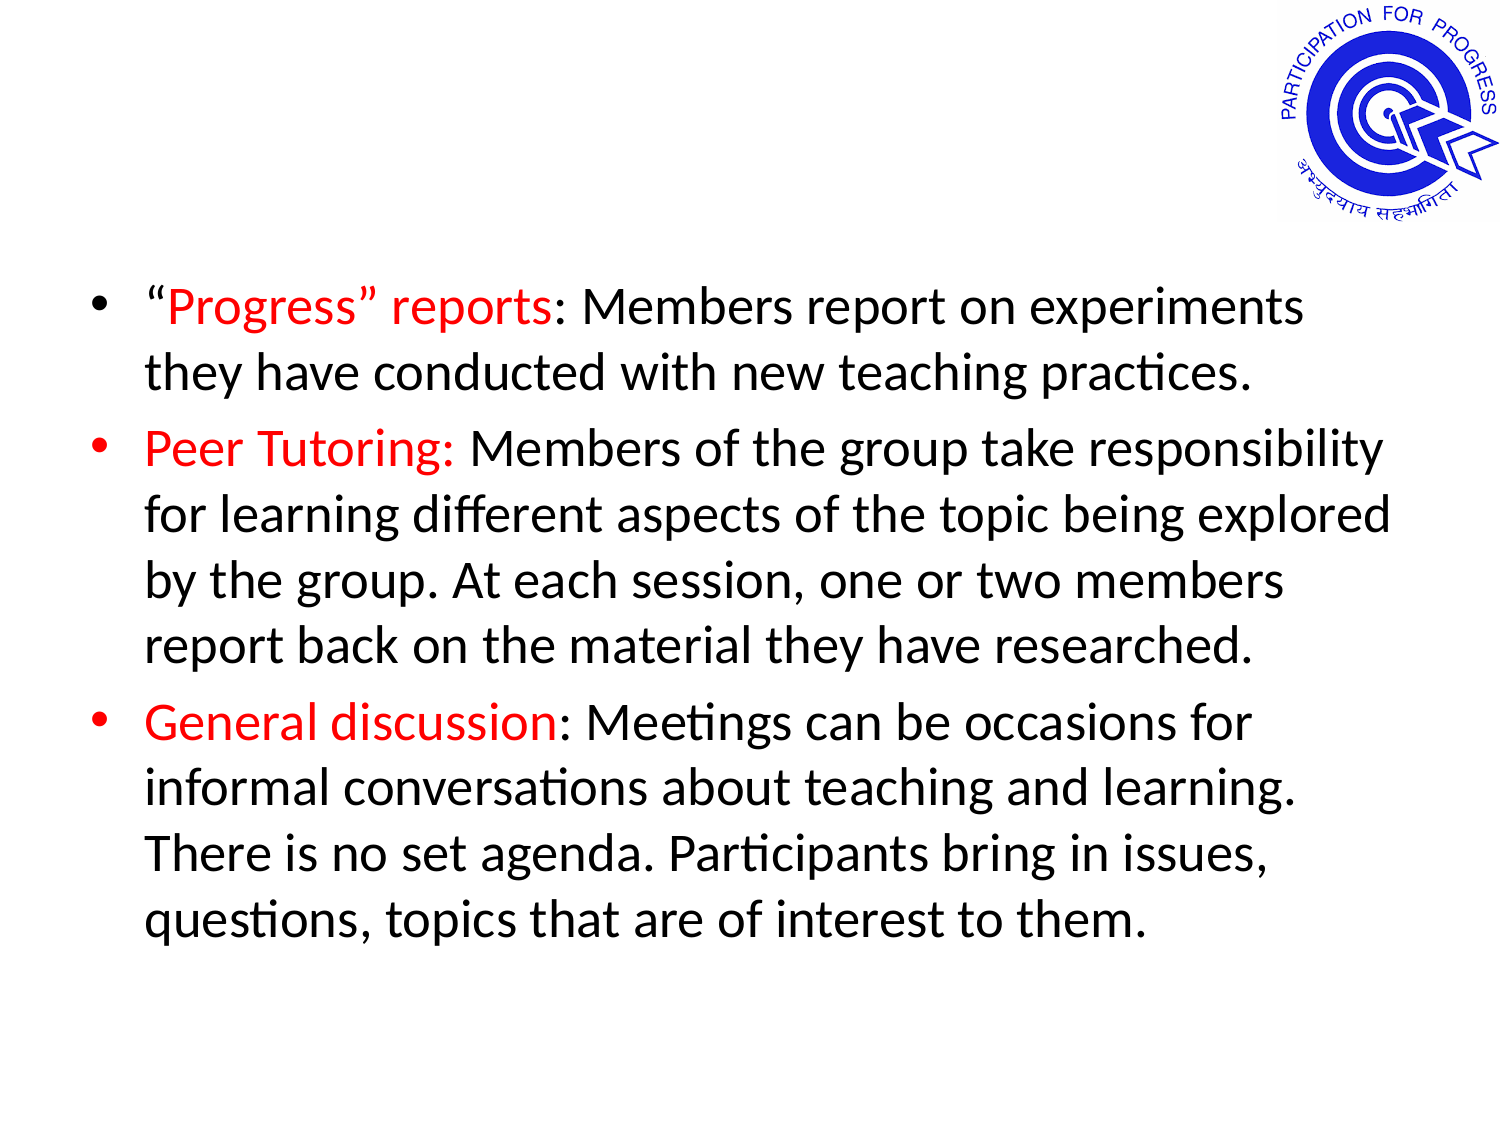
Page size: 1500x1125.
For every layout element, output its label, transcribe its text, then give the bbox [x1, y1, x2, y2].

picture [1277, 0, 1500, 222]
list “Progress” reports: Members report on experiments they have conducted with new teaching practices. Peer Tutoring: Members of the group take responsibility for learning different aspects of the topic being explored by the group. At each session, one or two members report back on the material they have researched. General discussion: Meetings can be occasions for informal conversations about teaching and learning. There is no set agenda. Participants bring in issues, questions, topics that are of interest to them. [75, 262, 1425, 1005]
